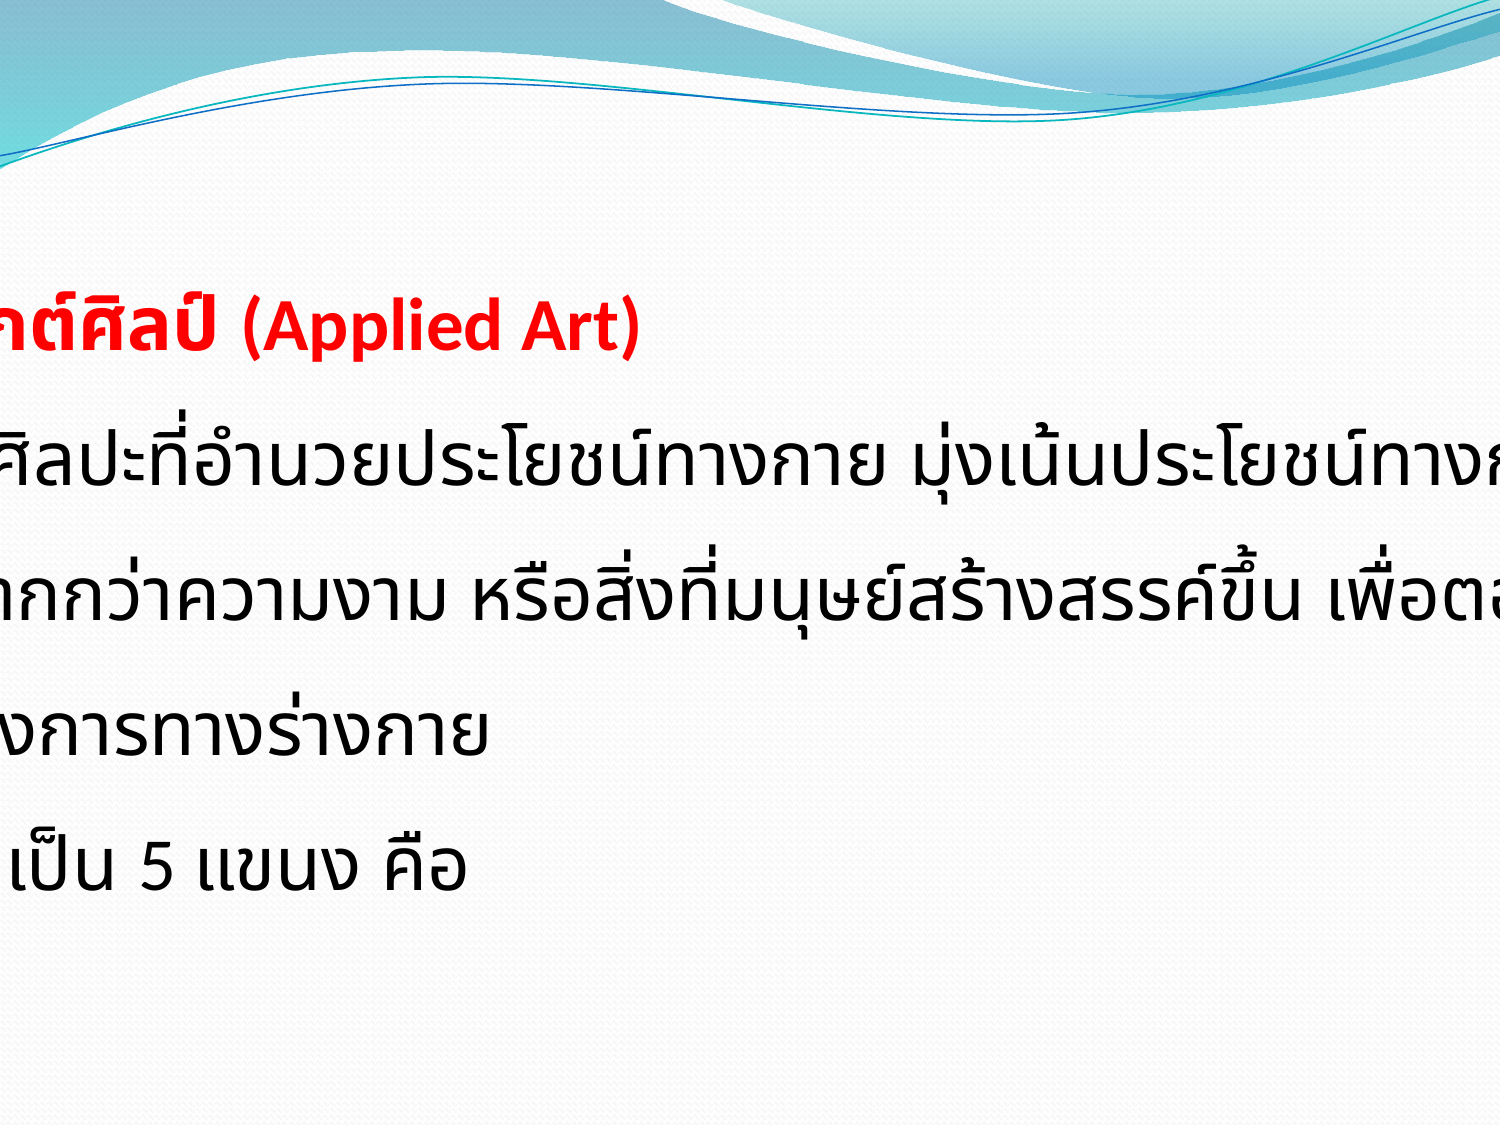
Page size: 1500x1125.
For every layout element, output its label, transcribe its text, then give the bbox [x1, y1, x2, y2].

text_box 2. ประยุกต์ศิลป์ (Applied Art) คือศิลปะที่อำนวยประโยชน์ทางกาย มุ่งเน้นประโยชน์ทางการ ใช้สอยมากกว่าความงาม หรือสิ่งที่มนุษย์สร้างสรรค์ขึ้น เพื่อตอบสนอง ความต้องการทางร่างกาย แบ่งออกเป็น 5 แขนง คือ [0, 223, 1500, 914]
